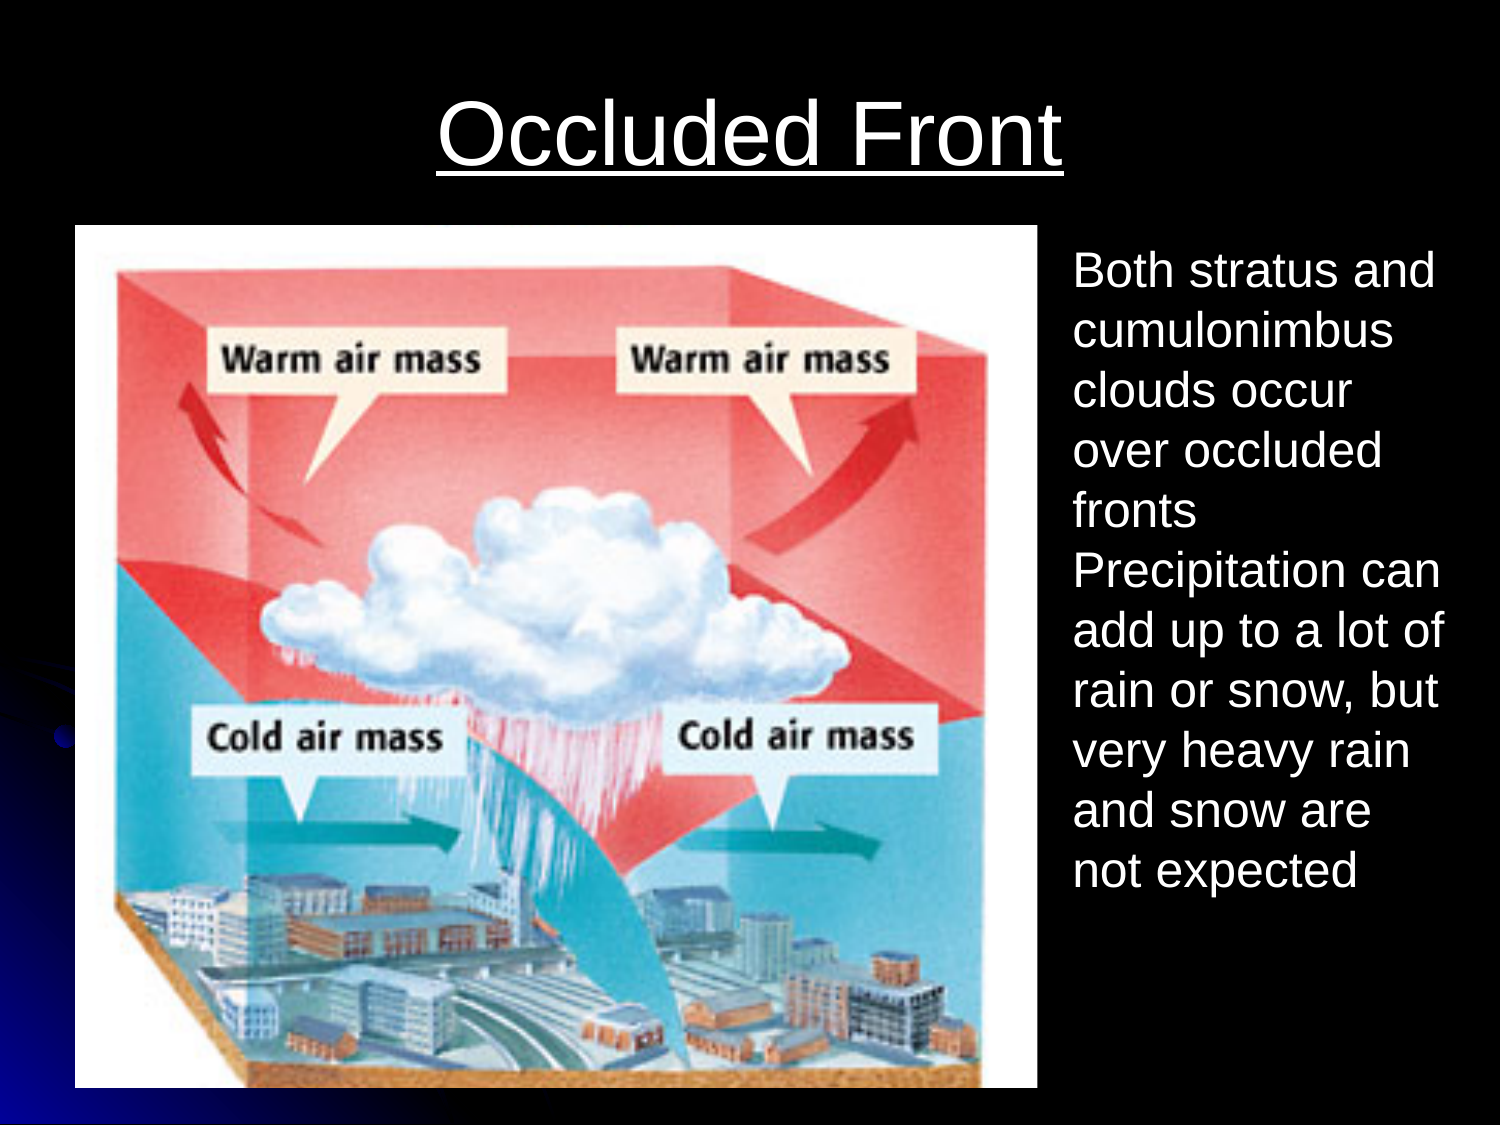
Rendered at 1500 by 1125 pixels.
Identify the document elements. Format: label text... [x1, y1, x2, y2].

title Occluded Front [74, 45, 1426, 213]
text_box Both stratus and cumulonimbus clouds occur over occluded fronts Precipitation can add up to a lot of rain or snow, but very heavy rain and snow are not expected [1057, 230, 1463, 906]
picture [74, 224, 1038, 1088]
